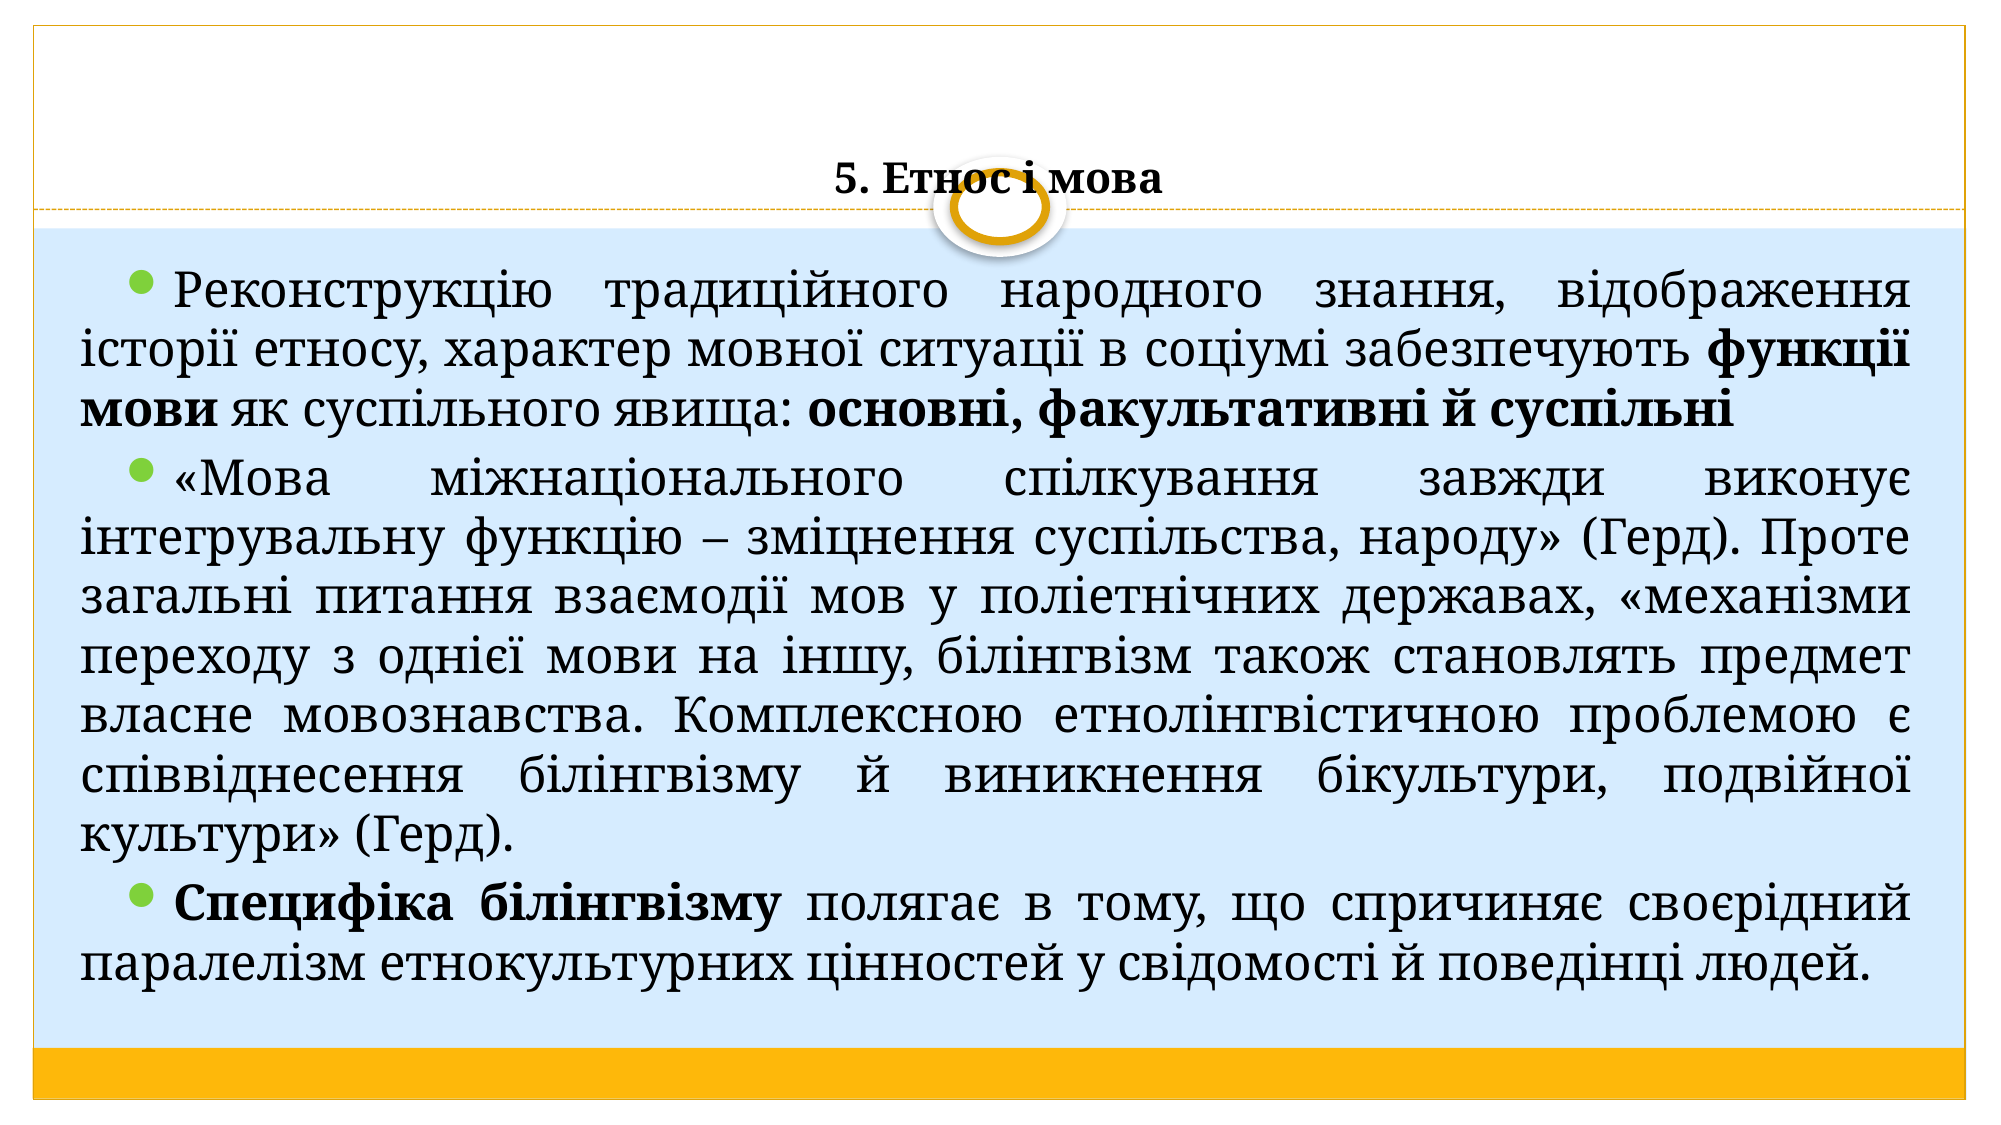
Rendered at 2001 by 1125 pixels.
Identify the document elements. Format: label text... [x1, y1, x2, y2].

title 5. Етнос і мова [66, 0, 1933, 261]
list Реконструкцію традиційного народного знання, відображення історії етносу, характер мовної ситуації в соціумі забезпечують функції мови як суспільного явища: основні, факультативні й суспільні «Мова міжнаціонального спілкування завжди виконує інтегрувальну функцію – зміцнення суспільства, народу» (Герд). Проте загальні питання взаємодії мов у поліетнічних державах, «механізми переходу з однієї мови на іншу, білінгвізм також становлять предмет власне мовознавства. Комплексною етнолінгвістичною проблемою є співвіднесення білінгвізму й виникнення бікультури, подвійної культури» (Герд). Специфіка білінгвізму полягає в тому, що спричиняє своєрідний паралелізм етнокультурних цінностей у свідомості й поведінці людей. [66, 250, 1926, 1001]
